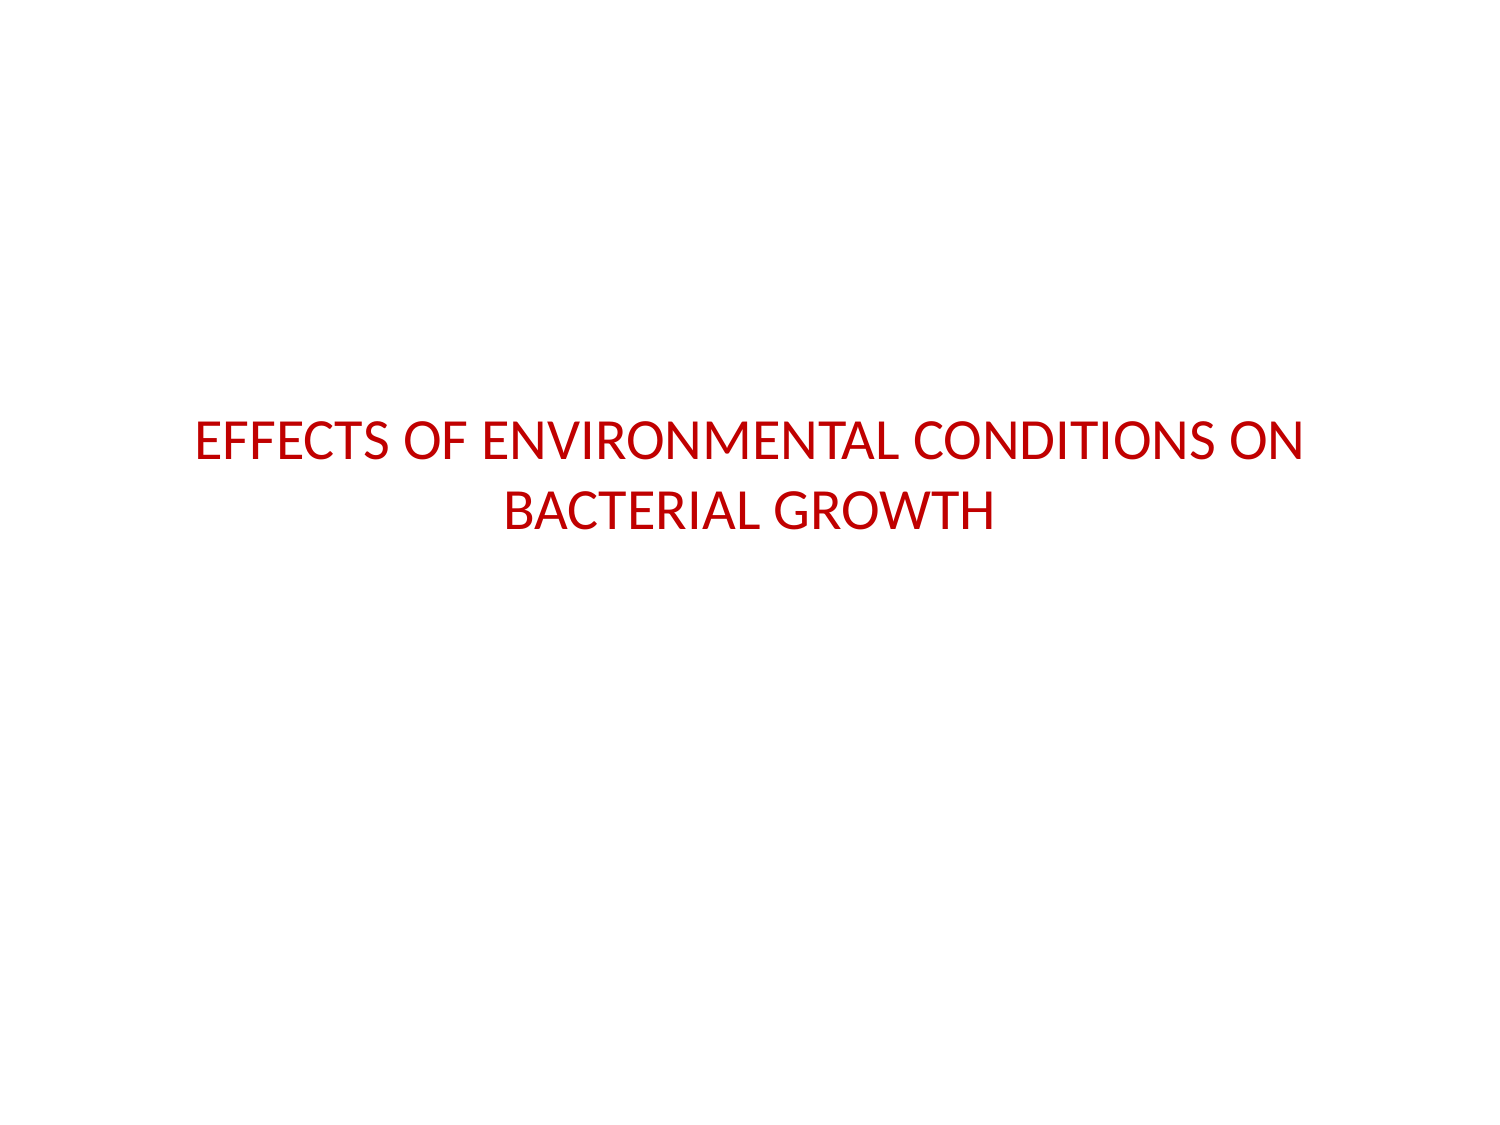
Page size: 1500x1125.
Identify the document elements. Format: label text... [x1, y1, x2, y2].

title EFFECTS OF ENVIRONMENTAL CONDITIONS ON BACTERIAL GROWTH [75, 45, 1425, 1038]
